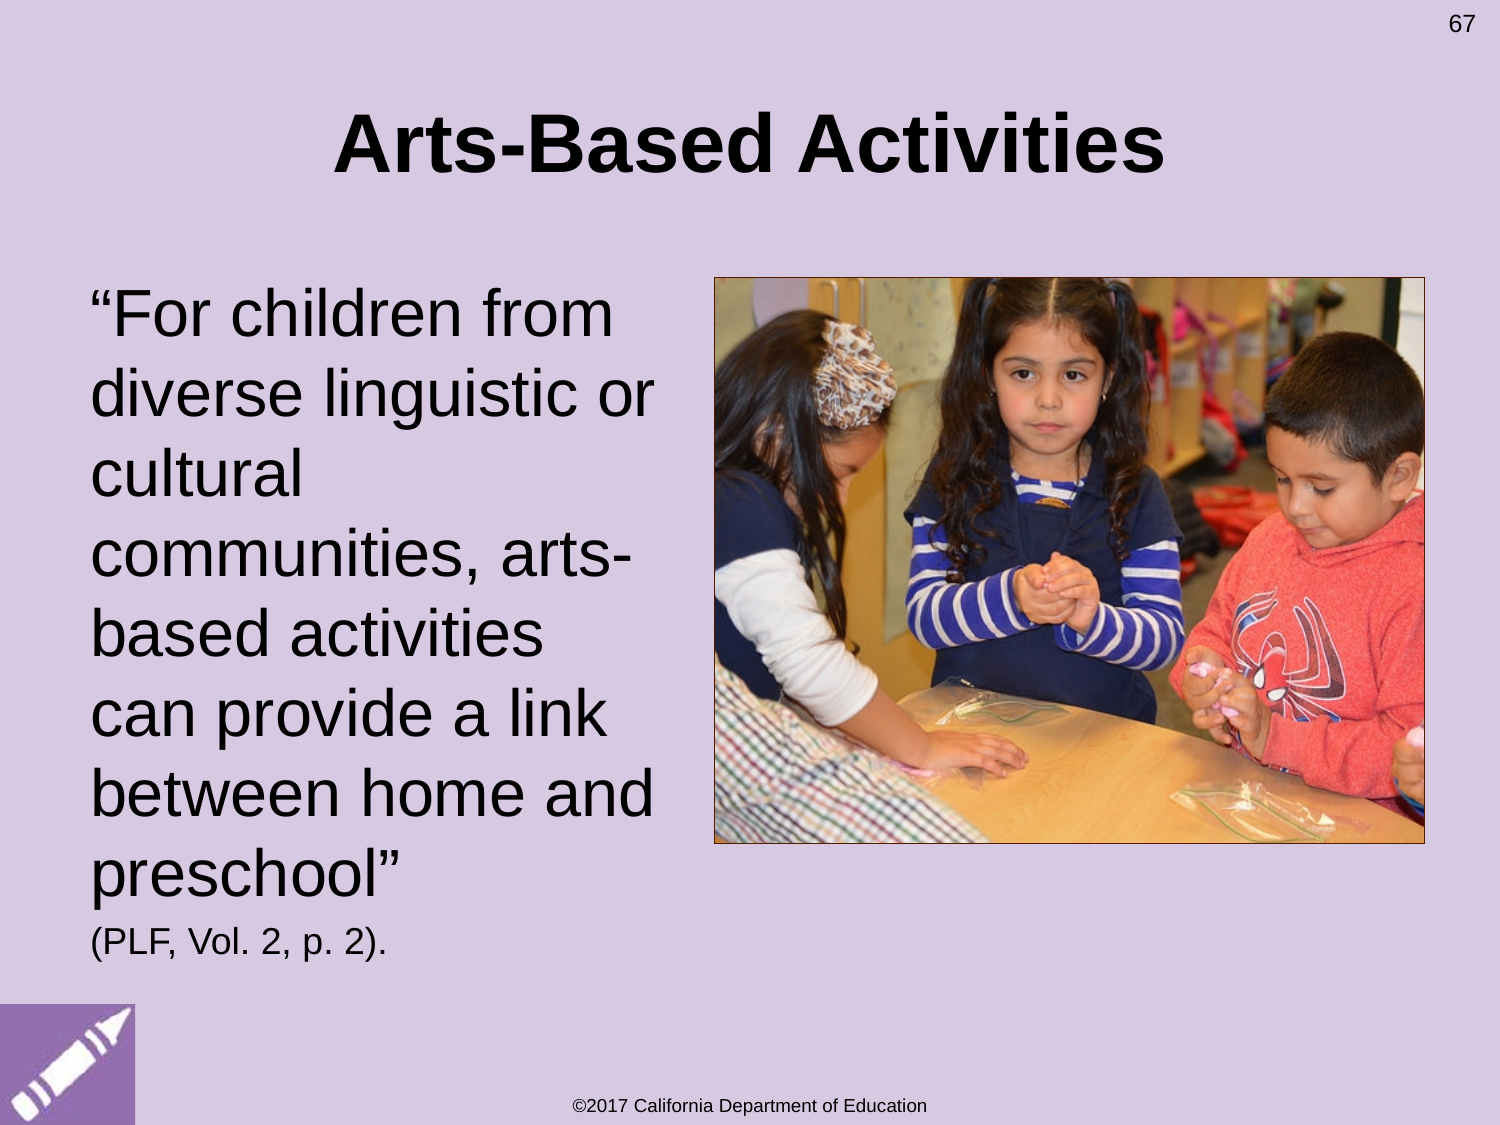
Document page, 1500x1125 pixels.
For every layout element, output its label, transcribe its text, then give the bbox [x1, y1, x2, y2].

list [714, 277, 1426, 844]
slide_number 67 [1425, 0, 1500, 60]
picture [0, 1004, 136, 1125]
list “For children from diverse linguistic or cultural communities, arts-based activities can provide a link between home and preschool” (PLF, Vol. 2, p. 2). [75, 262, 672, 1005]
title Arts-Based Activities [75, 45, 1425, 233]
